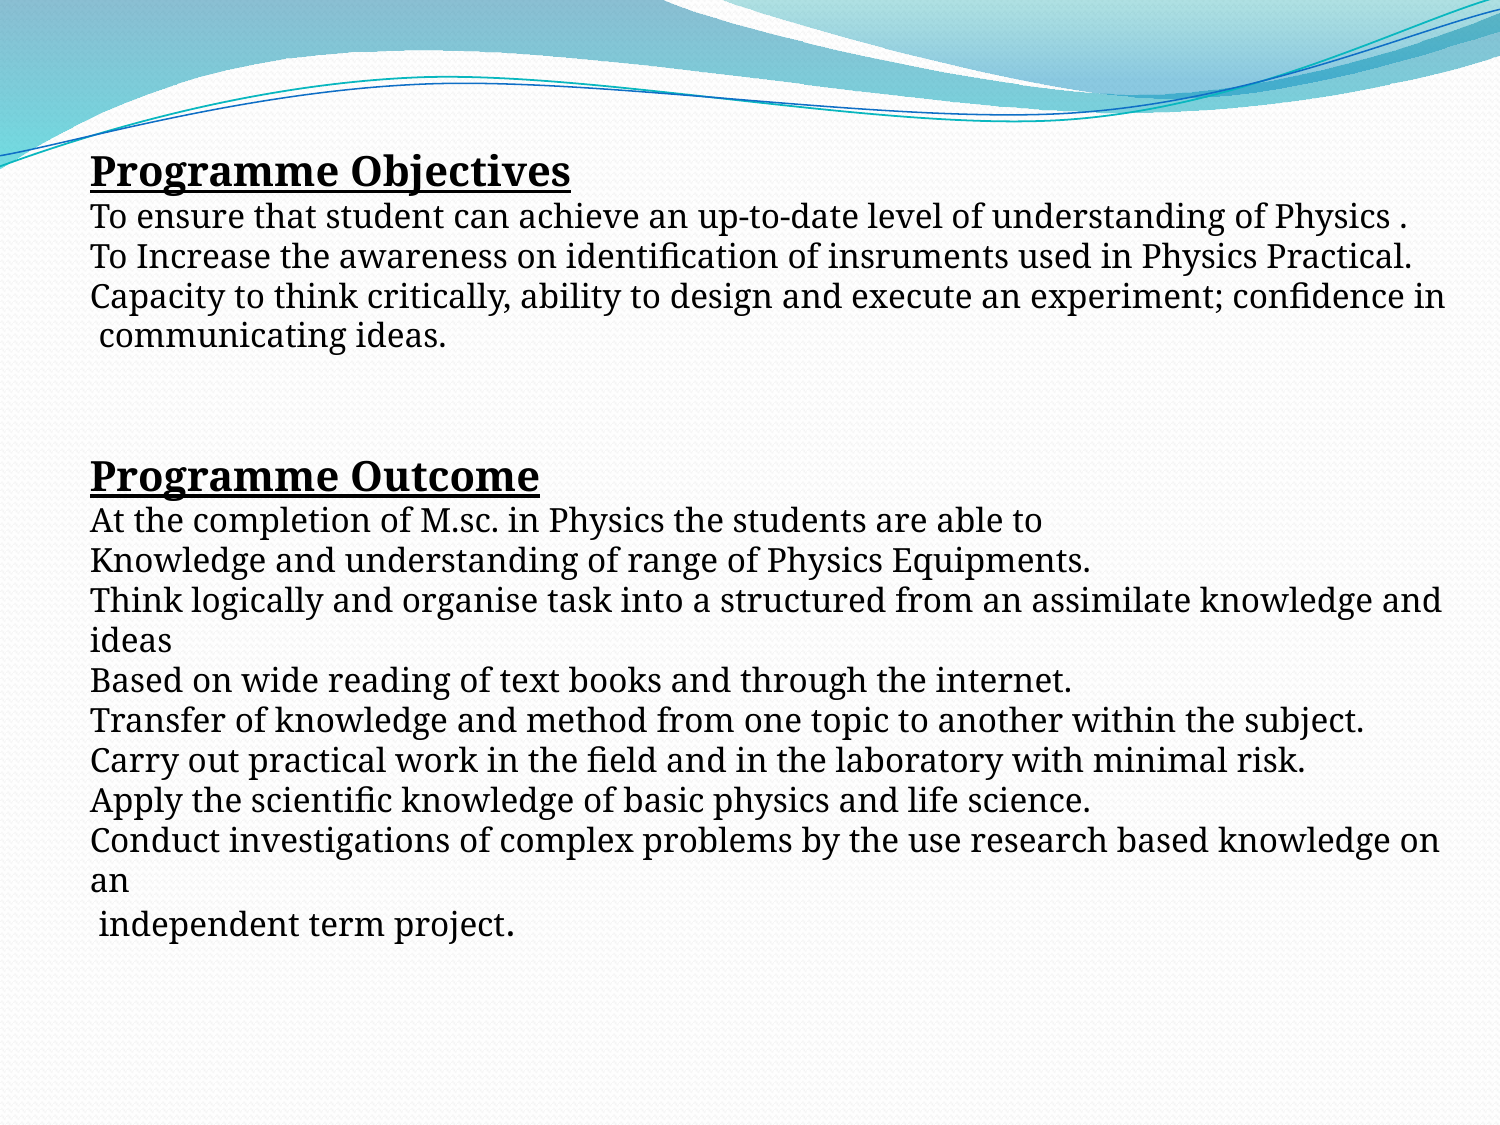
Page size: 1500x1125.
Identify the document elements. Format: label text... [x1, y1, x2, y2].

text_box Programme Objectives To ensure that student can achieve an up-to-date level of understanding of Physics . To Increase the awareness on identification of insruments used in Physics Practical. Capacity to think critically, ability to design and execute an experiment; confidence in communicating ideas. Programme Outcome At the completion of M.sc. in Physics the students are able to Knowledge and understanding of range of Physics Equipments. Think logically and organise task into a structured from an assimilate knowledge and ideas Based on wide reading of text books and through the internet. Transfer of knowledge and method from one topic to another within the subject. Carry out practical work in the field and in the laboratory with minimal risk. Apply the scientific knowledge of basic physics and life science. Conduct investigations of complex problems by the use research based knowledge on an independent term project. [75, 137, 1475, 952]
